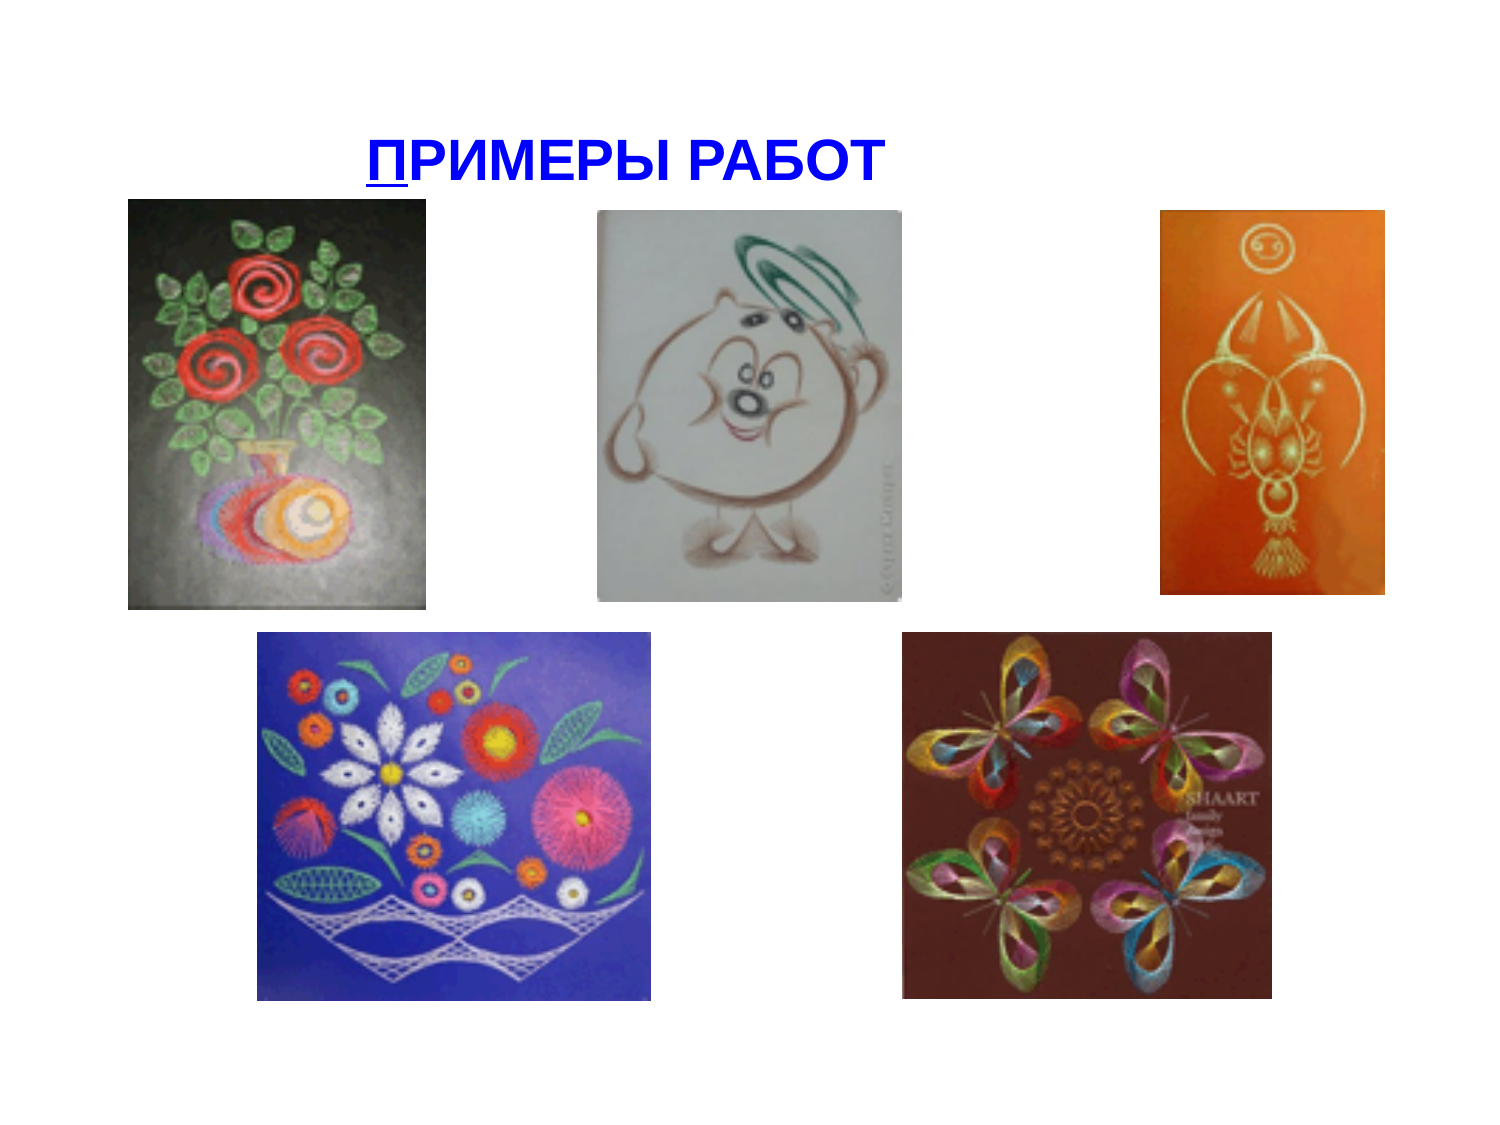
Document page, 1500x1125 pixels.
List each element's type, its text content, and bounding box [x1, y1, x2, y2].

picture [257, 632, 651, 1001]
picture [128, 198, 426, 610]
picture [597, 210, 902, 602]
picture [1159, 210, 1385, 595]
text_box ПРИМЕРЫ РАБОТ [351, 15, 1067, 230]
picture [902, 632, 1272, 1000]
